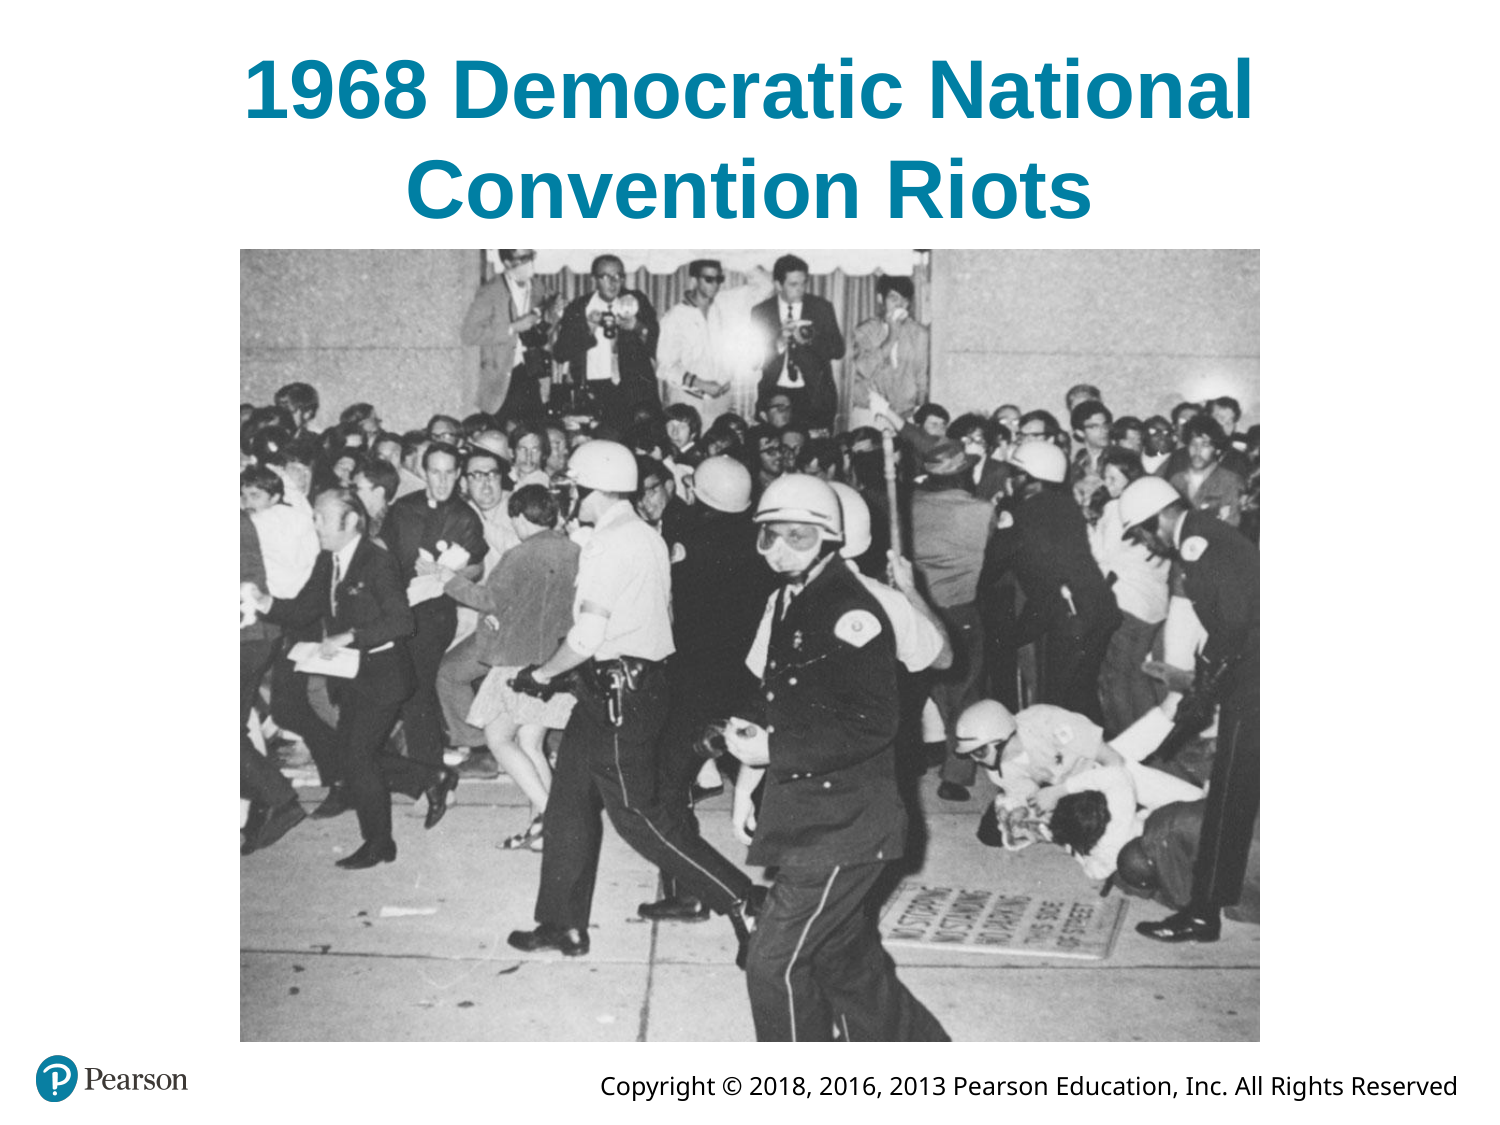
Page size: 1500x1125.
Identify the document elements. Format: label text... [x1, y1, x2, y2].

picture [36, 1055, 52, 1071]
title 1968 Democratic National Convention Riots [75, 35, 1425, 250]
picture [62, 1055, 188, 1102]
picture [44, 1064, 70, 1089]
picture [239, 249, 1261, 1042]
picture [36, 1088, 47, 1102]
